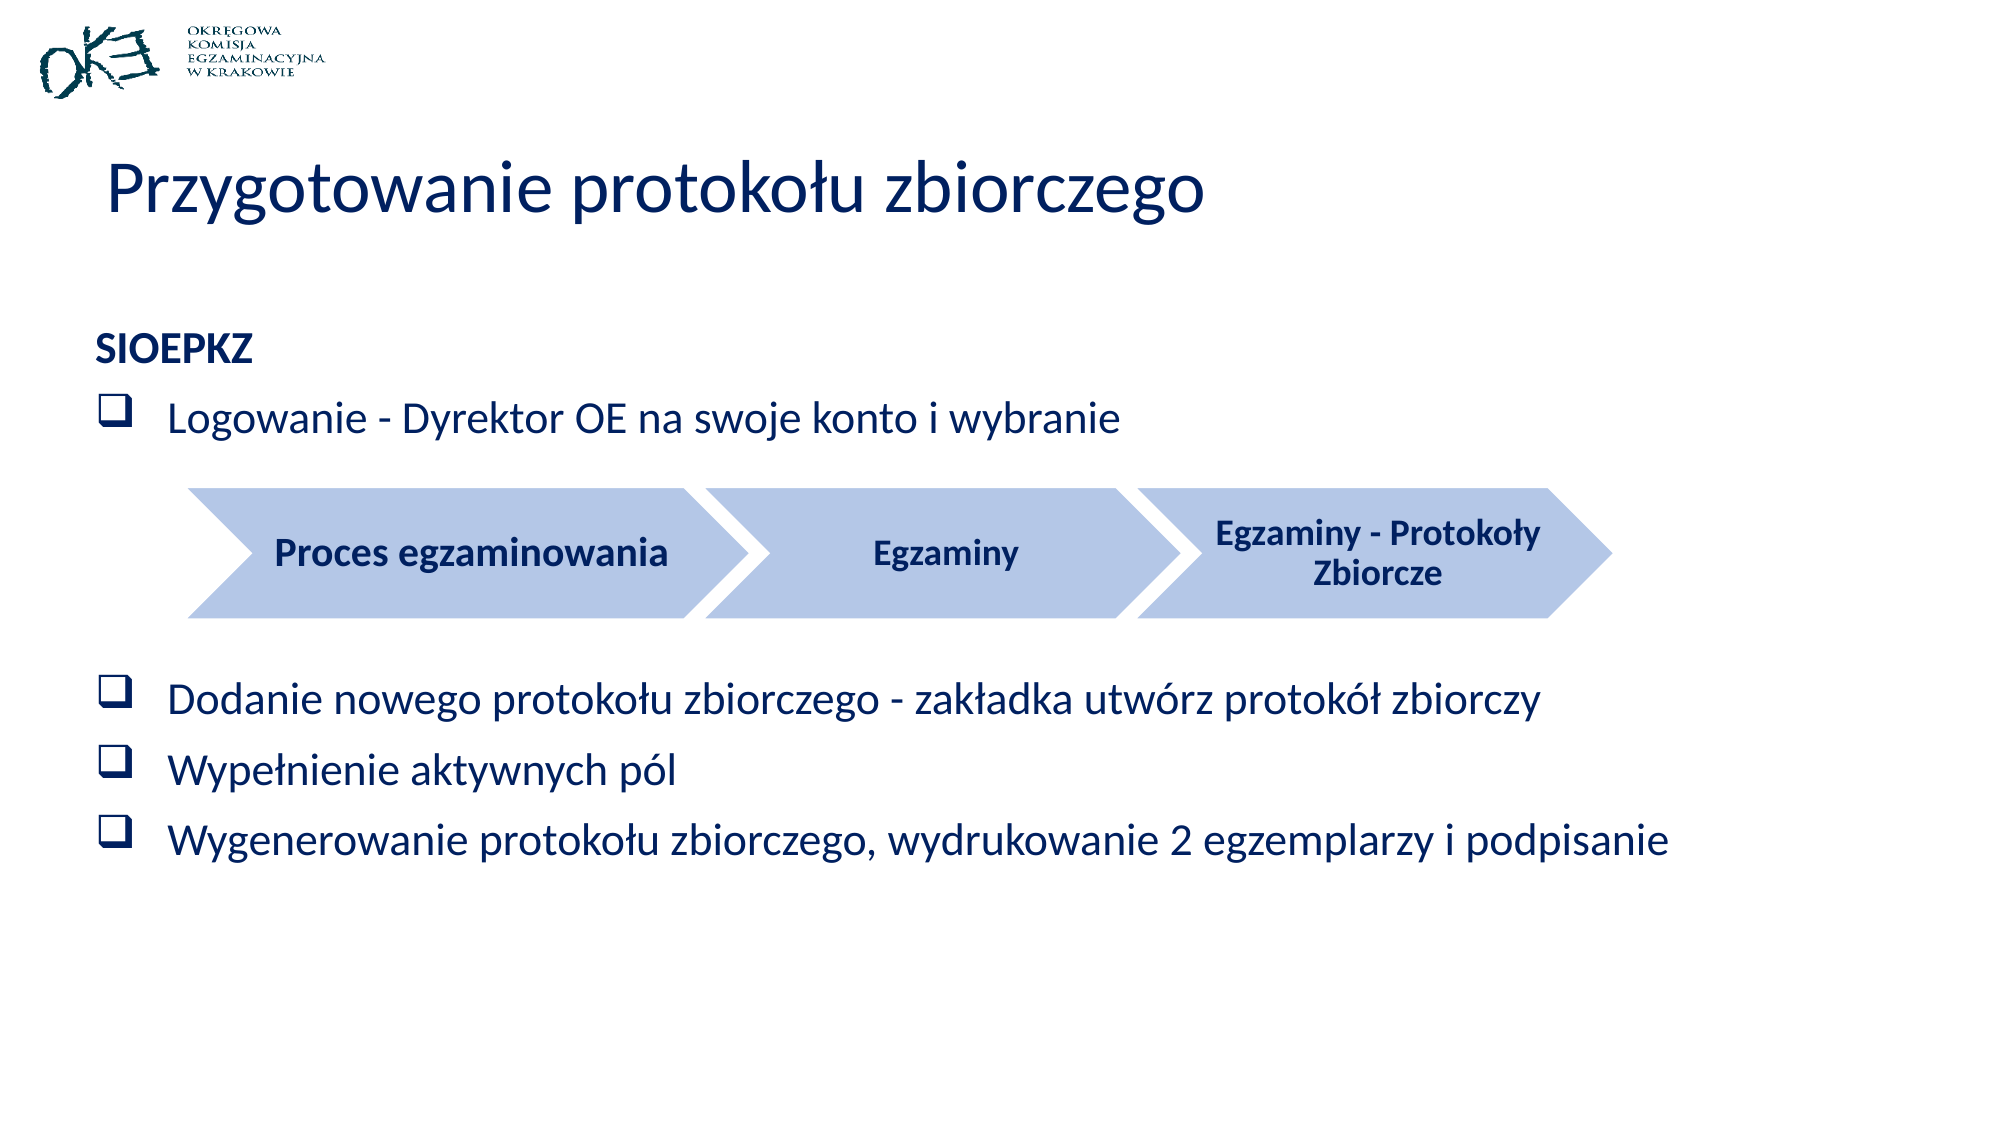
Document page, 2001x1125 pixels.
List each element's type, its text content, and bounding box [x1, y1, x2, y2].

title Przygotowanie protokołu zbiorczego [91, 113, 1817, 264]
picture [38, 22, 332, 99]
list SIOEPKZ Logowanie - Dyrektor OE na swoje konto i wybranie Dodanie nowego protokołu zbiorczego - zakładka utwórz protokół zbiorczy Wypełnienie aktywnych pól Wygenerowanie protokołu zbiorczego, wydrukowanie 2 egzemplarzy i podpisanie [79, 316, 1866, 923]
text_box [184, 486, 1616, 620]
